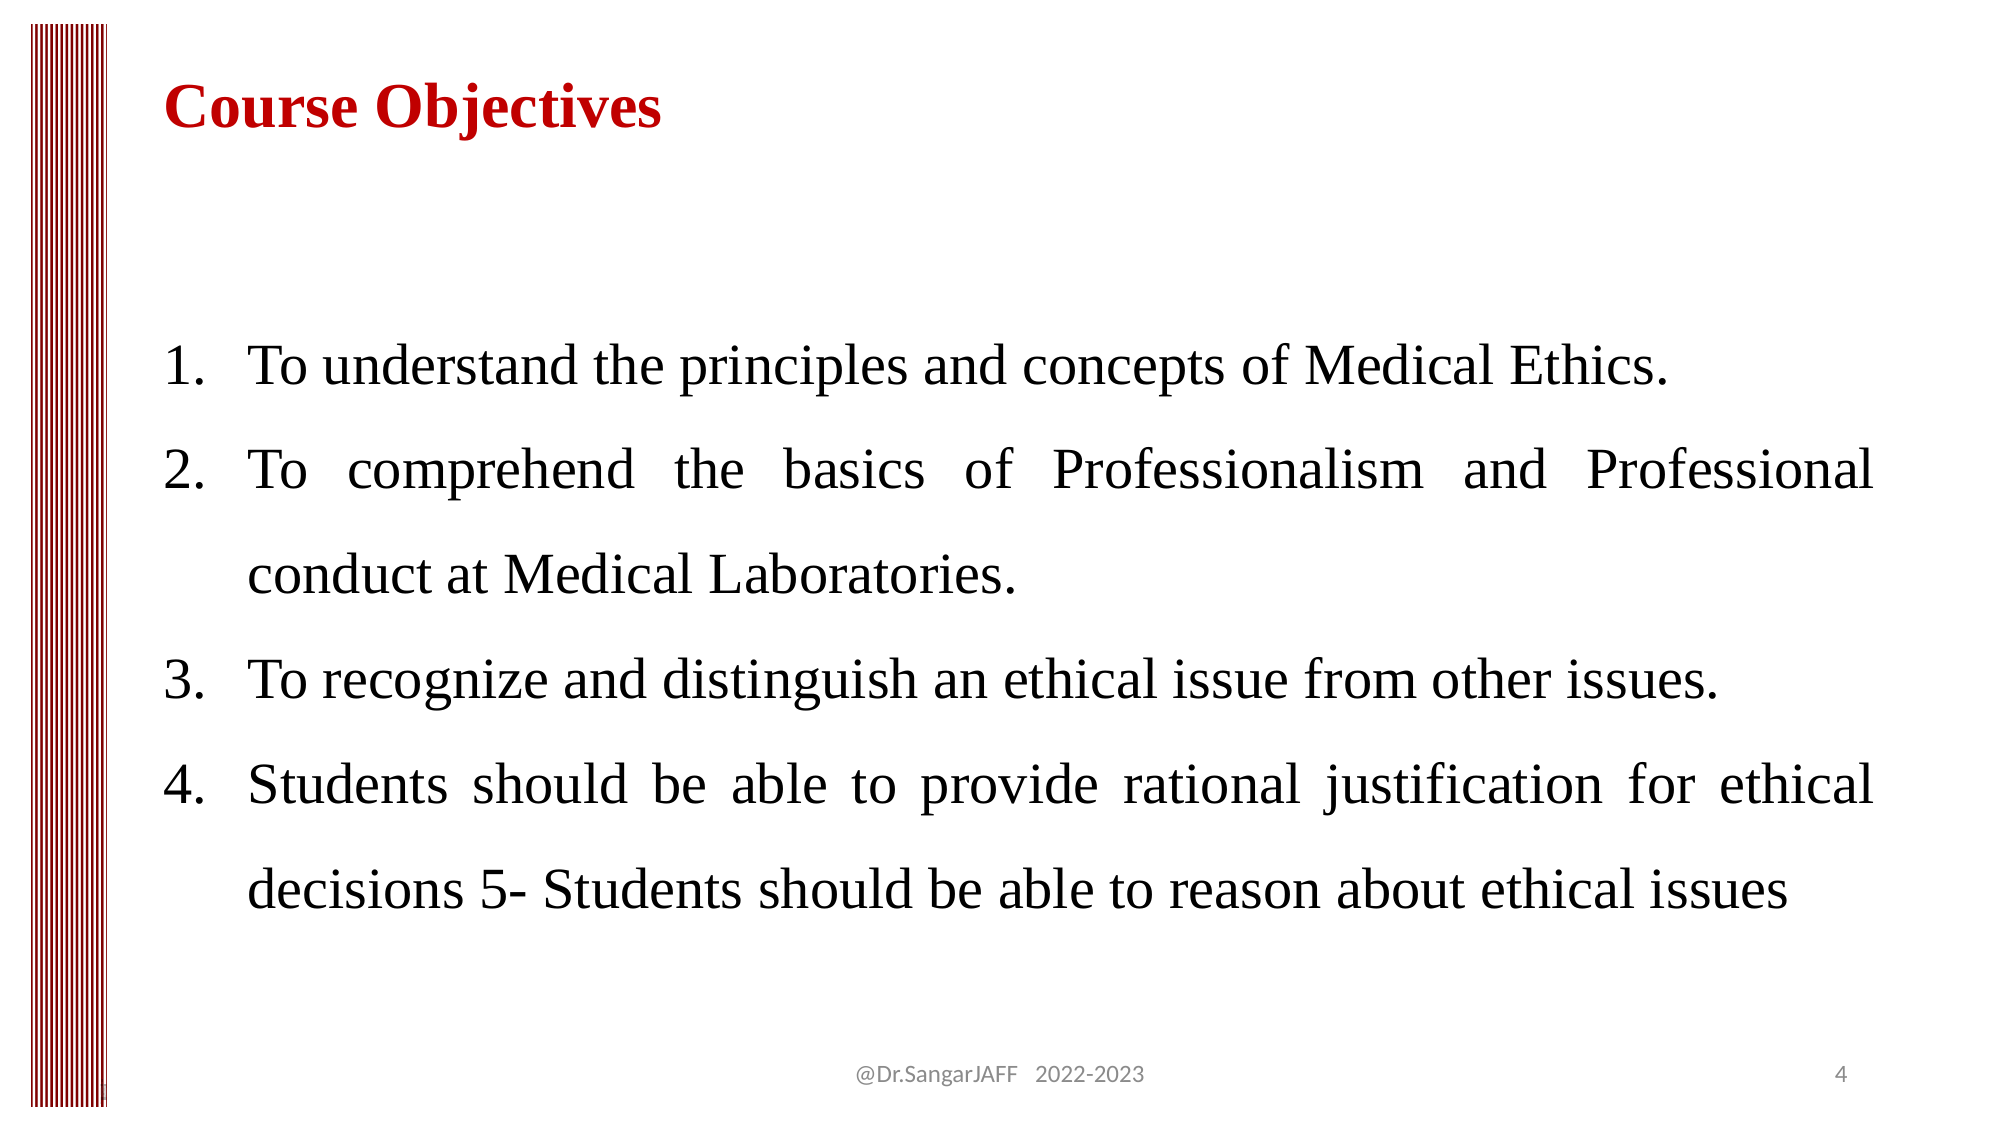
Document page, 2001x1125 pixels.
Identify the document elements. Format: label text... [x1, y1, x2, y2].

footer @Dr.SangarJAFF 2022-2023 [662, 1042, 1338, 1103]
text_box To understand the principles and concepts of Medical Ethics. To comprehend the basics of Professionalism and Professional conduct at Medical Laboratories. To recognize and distinguish an ethical issue from other issues. Students should be able to provide rational justification for ethical decisions 5- Students should be able to reason about ethical issues [148, 283, 1891, 928]
picture [31, 24, 107, 1107]
slide_number 4 [1412, 1042, 1863, 1103]
title Course Objectives [148, 64, 1591, 150]
